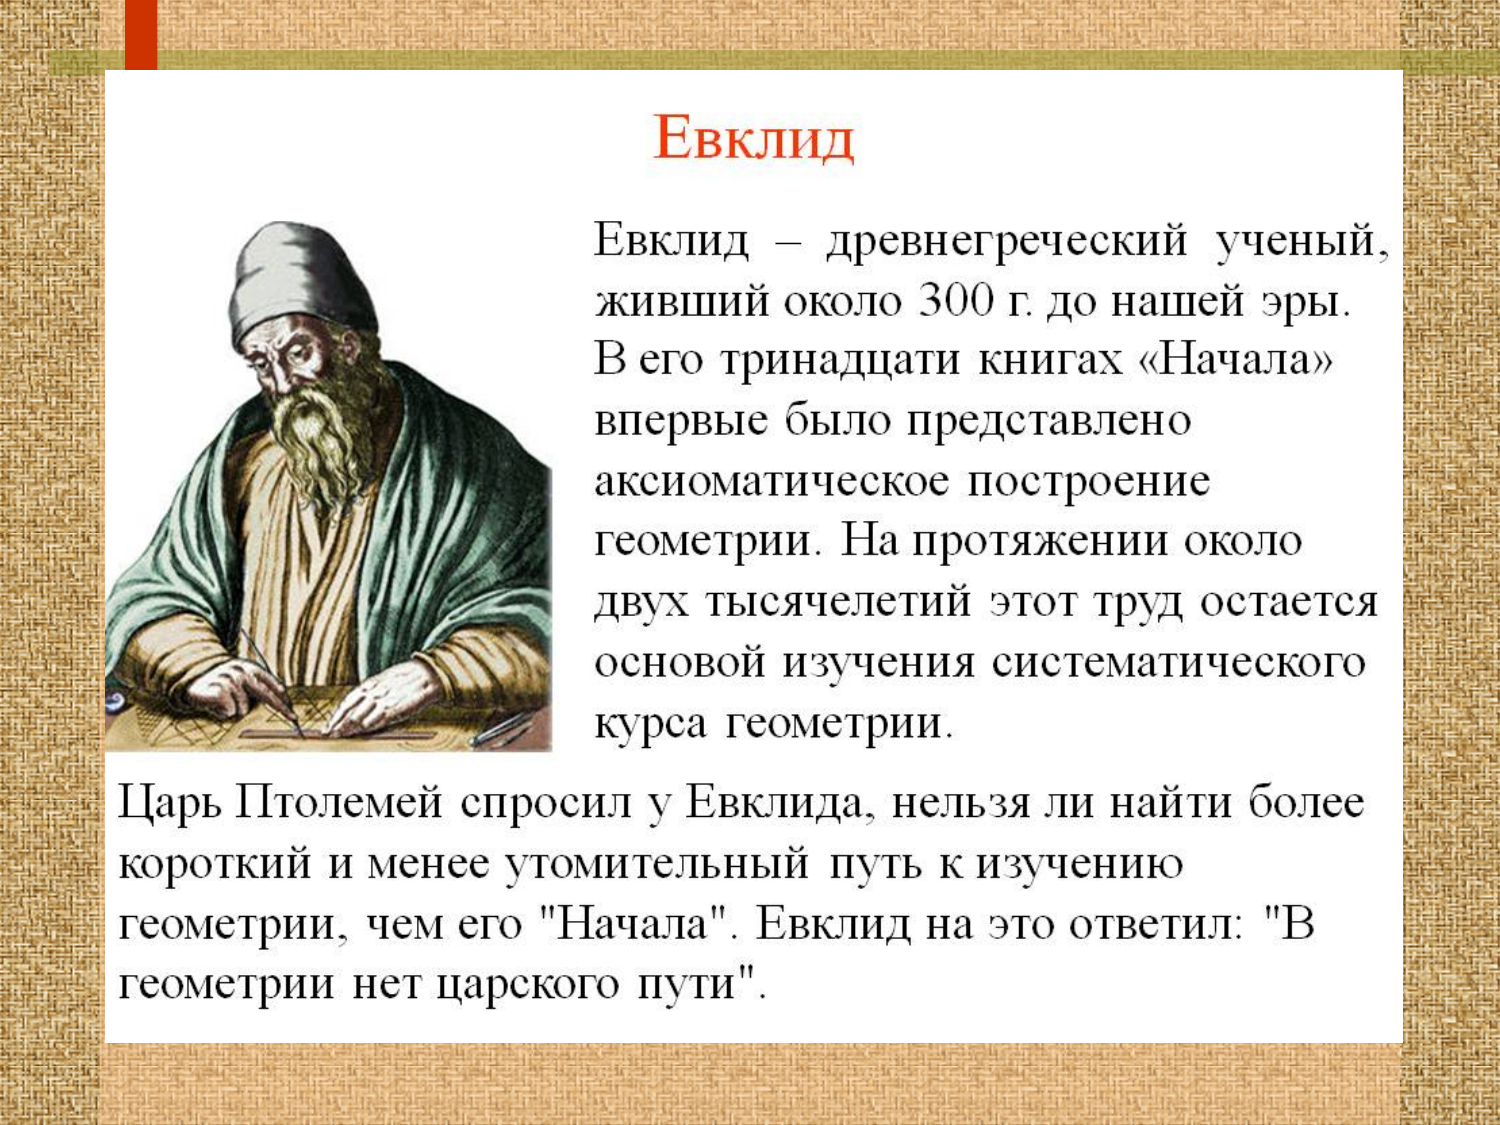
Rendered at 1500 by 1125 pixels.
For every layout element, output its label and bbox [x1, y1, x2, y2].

picture [0, 0, 99, 1125]
list [105, 70, 1403, 1044]
picture [1400, 75, 1500, 1125]
picture [1400, 0, 1500, 50]
